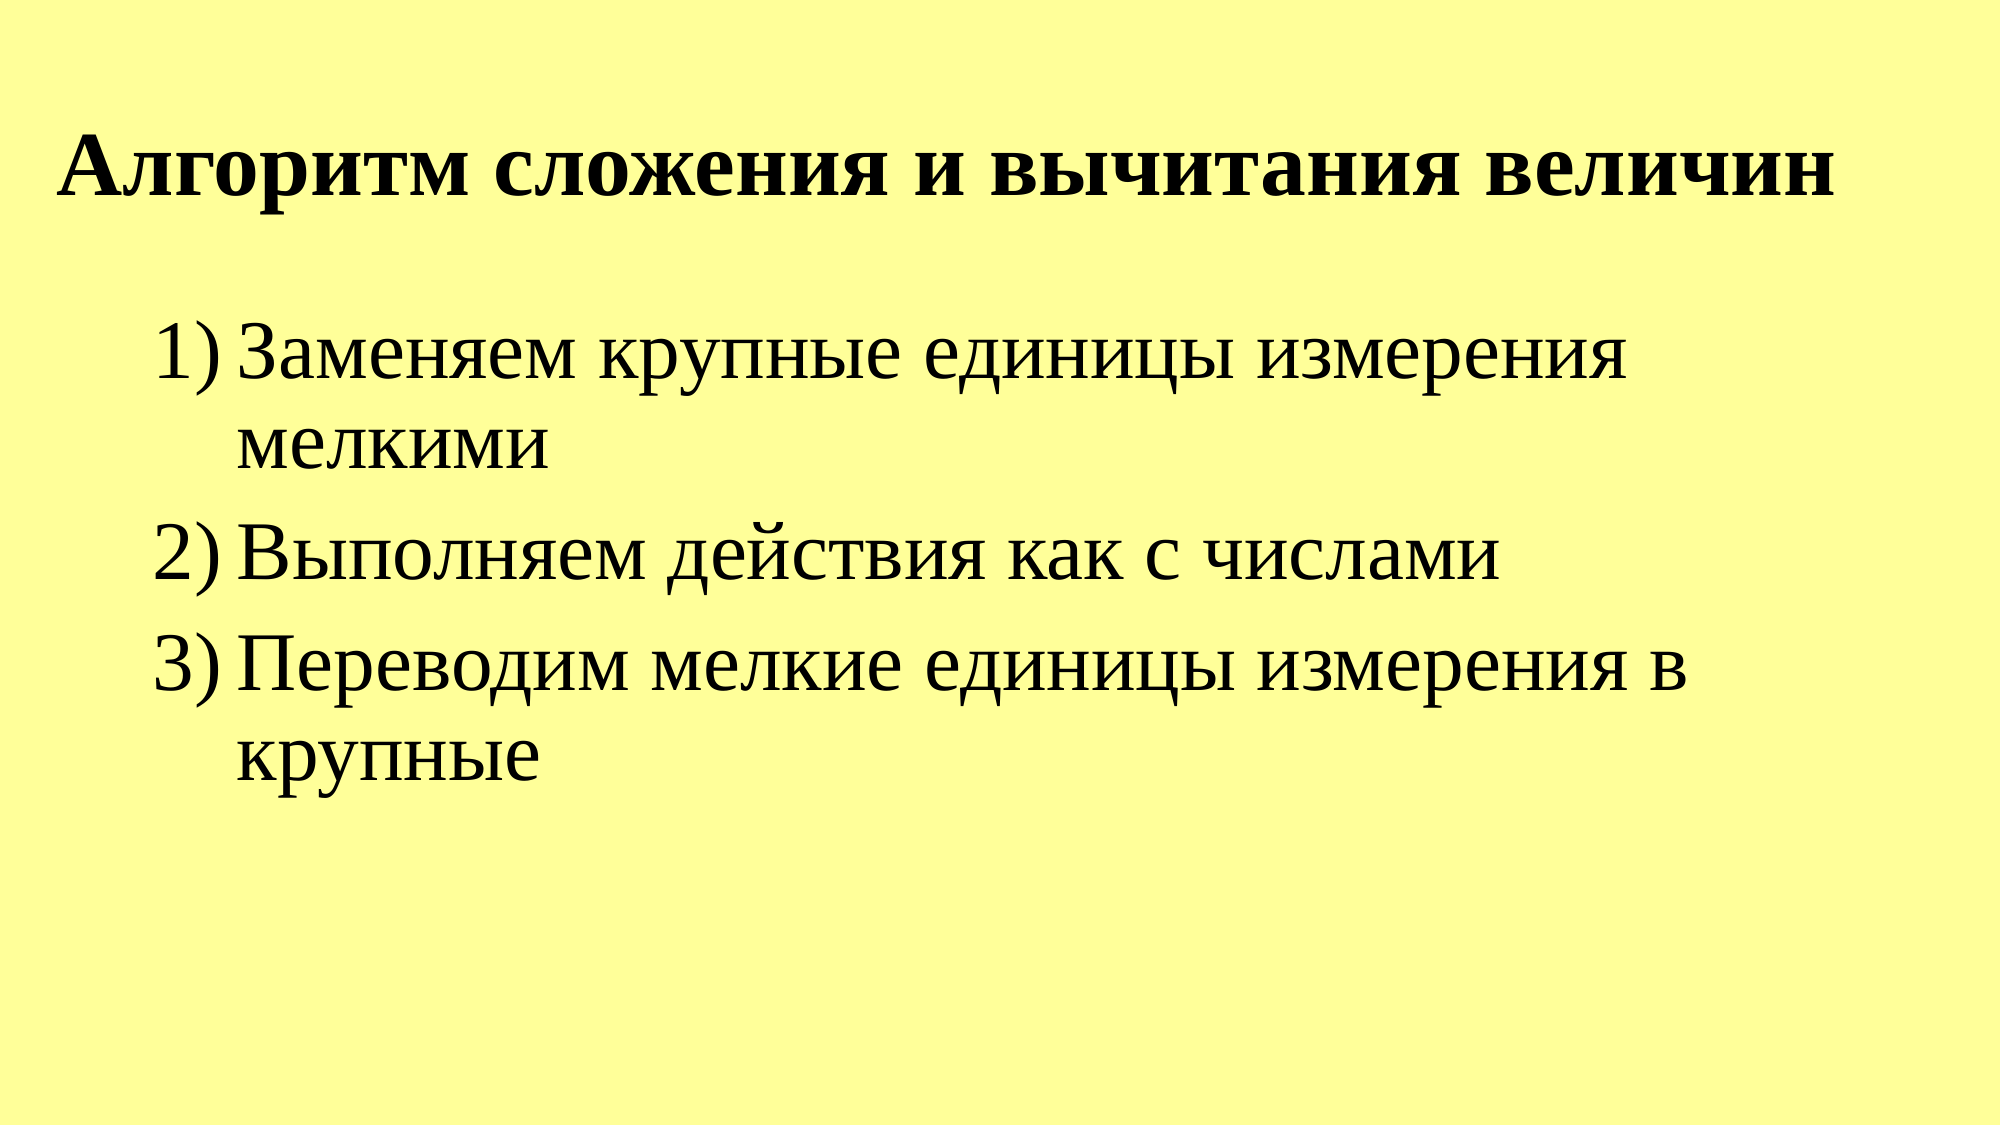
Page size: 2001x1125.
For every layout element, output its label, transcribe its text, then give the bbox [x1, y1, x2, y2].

title Алгоритм сложения и вычитания величин [41, 56, 1971, 275]
list Заменяем крупные единицы измерения мелкими Выполняем действия как с числами Переводим мелкие единицы измерения в крупные [137, 299, 1863, 1014]
